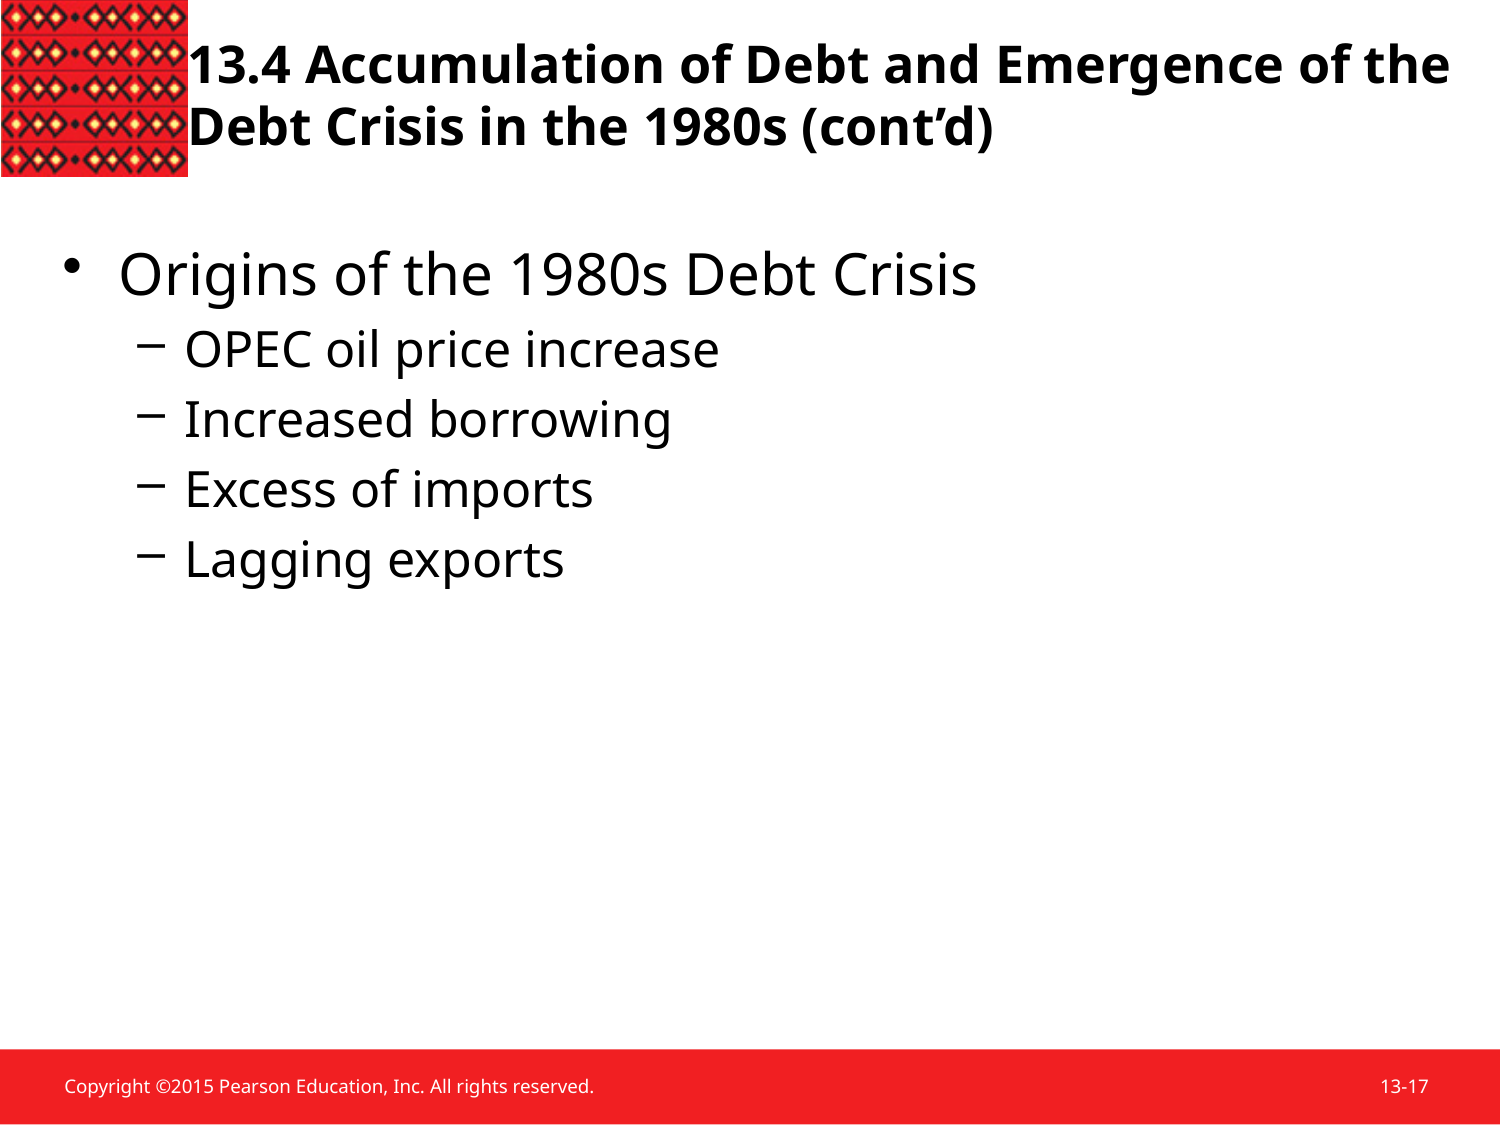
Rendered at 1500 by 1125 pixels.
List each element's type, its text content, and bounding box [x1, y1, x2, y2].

title 13.4 Accumulation of Debt and Emergence of the Debt Crisis in the 1980s (cont’d) [187, 0, 1500, 188]
picture [1, 0, 187, 177]
list Origins of the 1980s Debt Crisis OPEC oil price increase Increased borrowing Excess of imports Lagging exports [62, 237, 1438, 1000]
